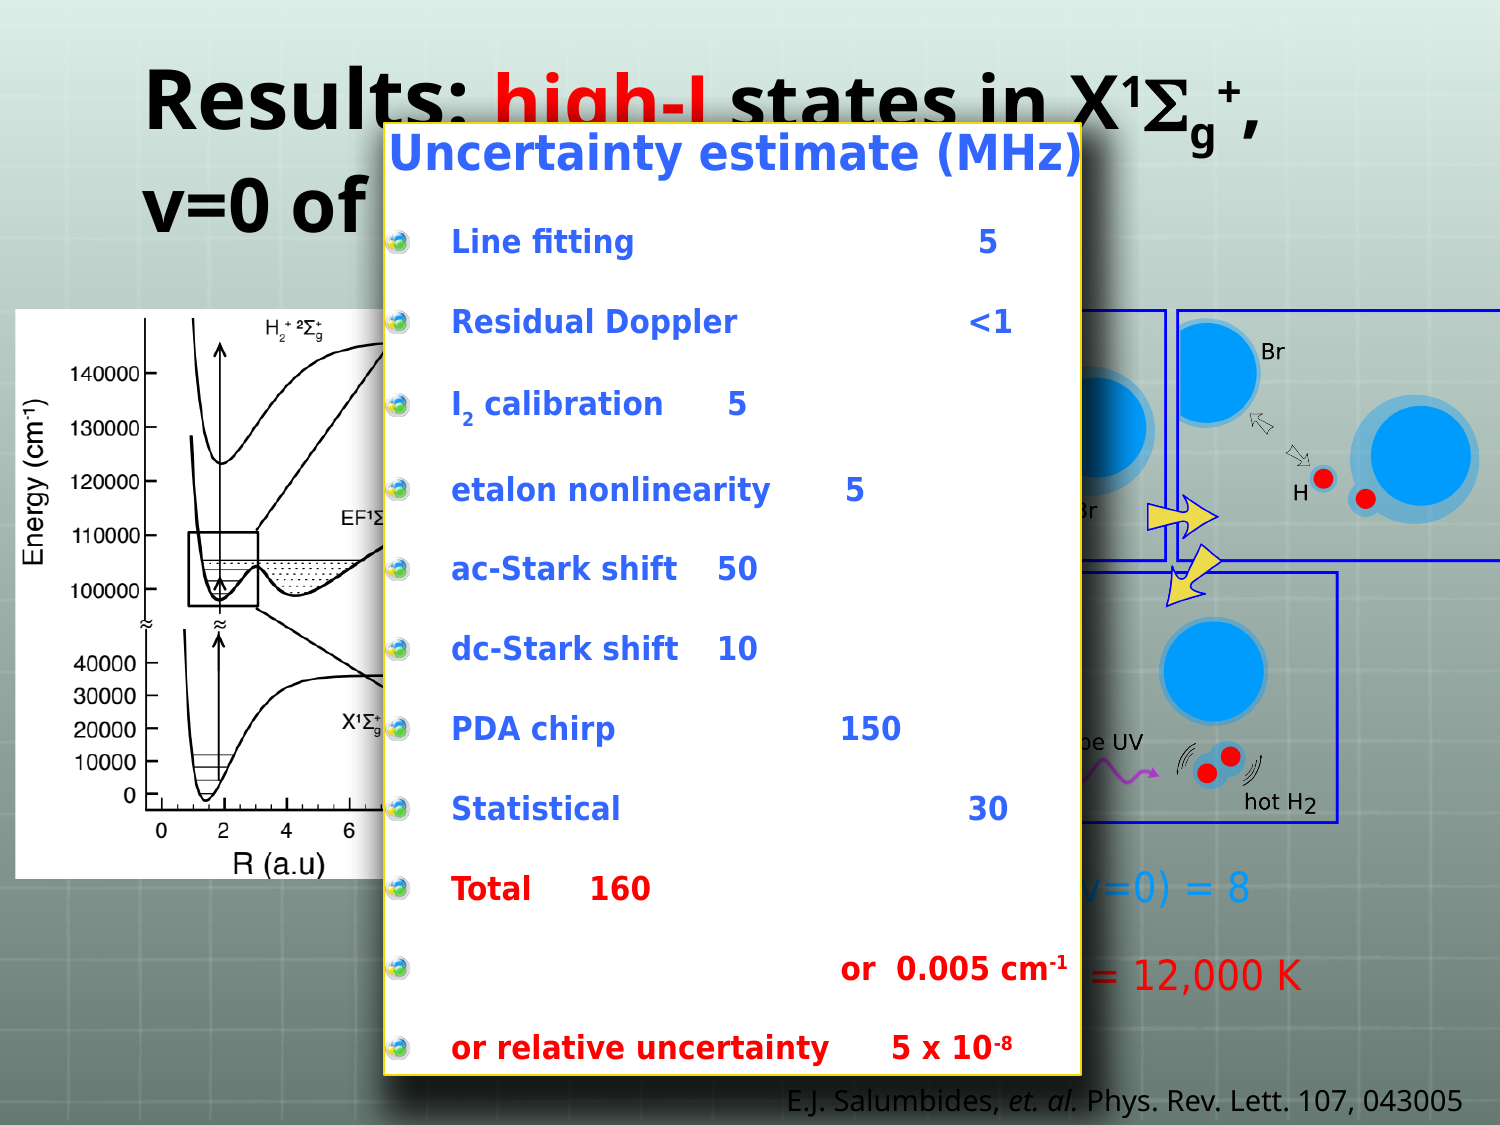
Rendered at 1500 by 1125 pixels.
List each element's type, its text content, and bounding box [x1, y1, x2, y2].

text_box E.J. Salumbides, et. al. Phys. Rev. Lett. 107, 043005 (2011) [1158, 1075, 1500, 1125]
picture [0, 0, 1500, 1125]
title Results: high-J states in X1Sg+, v=0 of H2 molecule [127, 17, 1372, 285]
text_box Jmax (v=0) = 8 Tequiv = 12,000 K [1159, 880, 1312, 1006]
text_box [370, 122, 1101, 1098]
